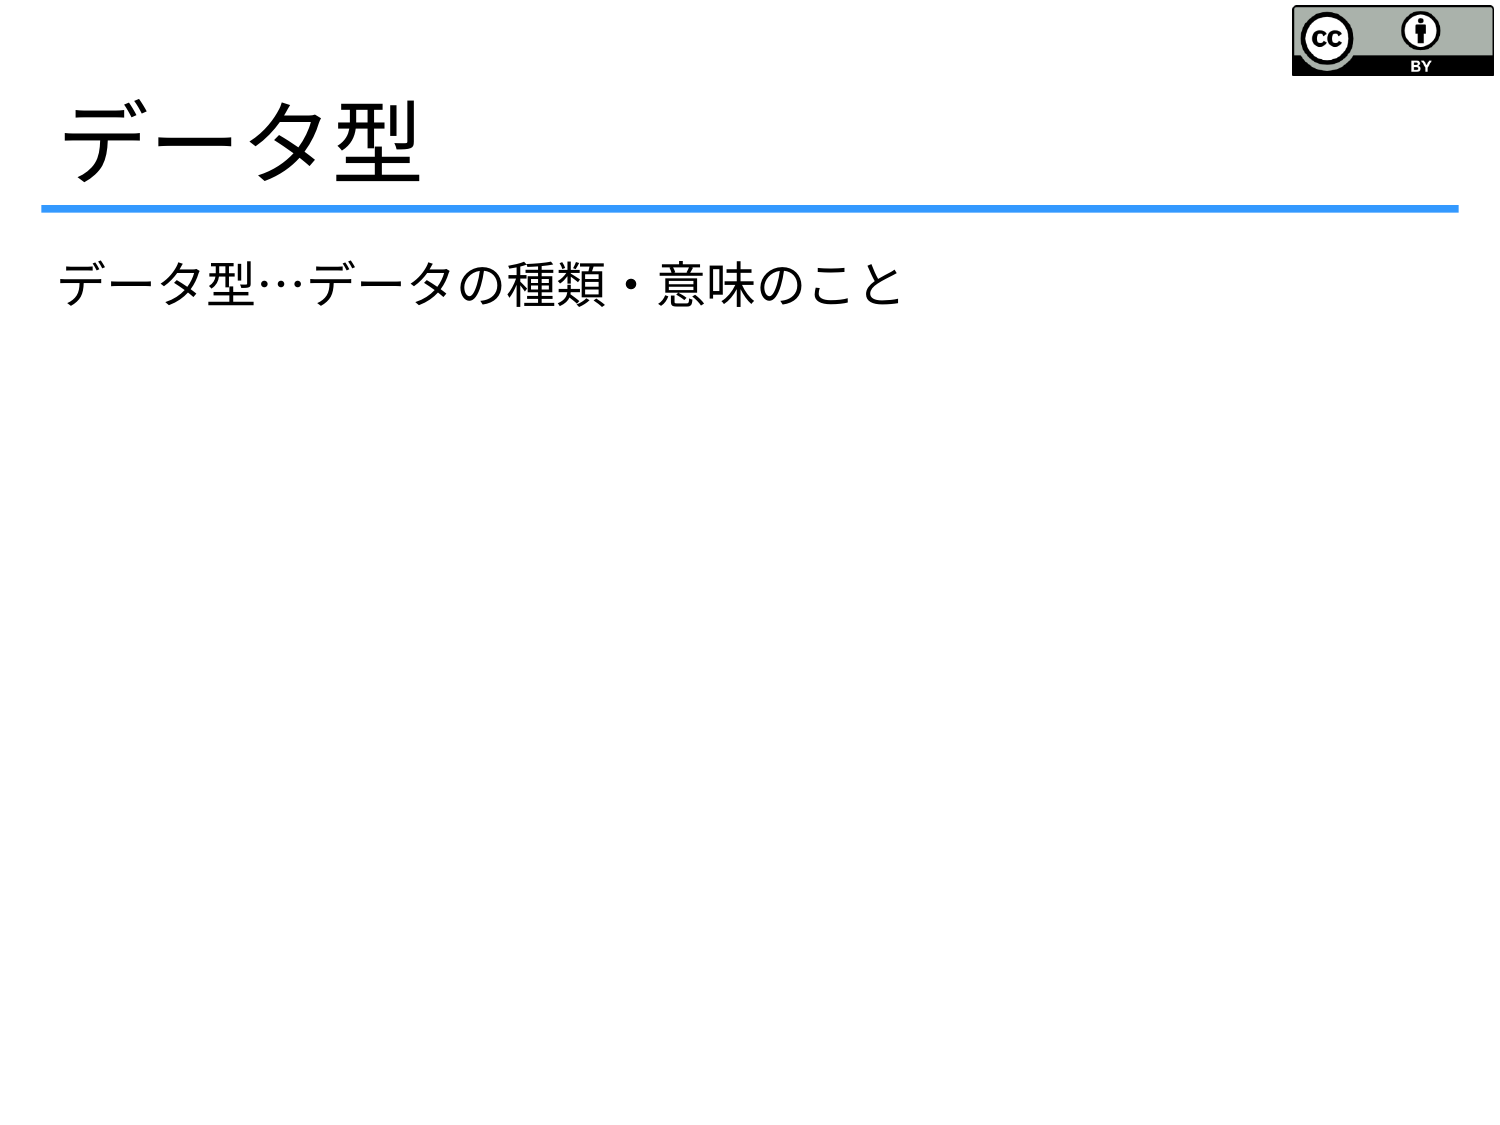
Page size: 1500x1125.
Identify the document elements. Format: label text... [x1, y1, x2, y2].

picture [1292, 5, 1494, 76]
text_box データ型…データの種類・意味のこと [41, 246, 1459, 321]
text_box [41, 78, 1459, 213]
